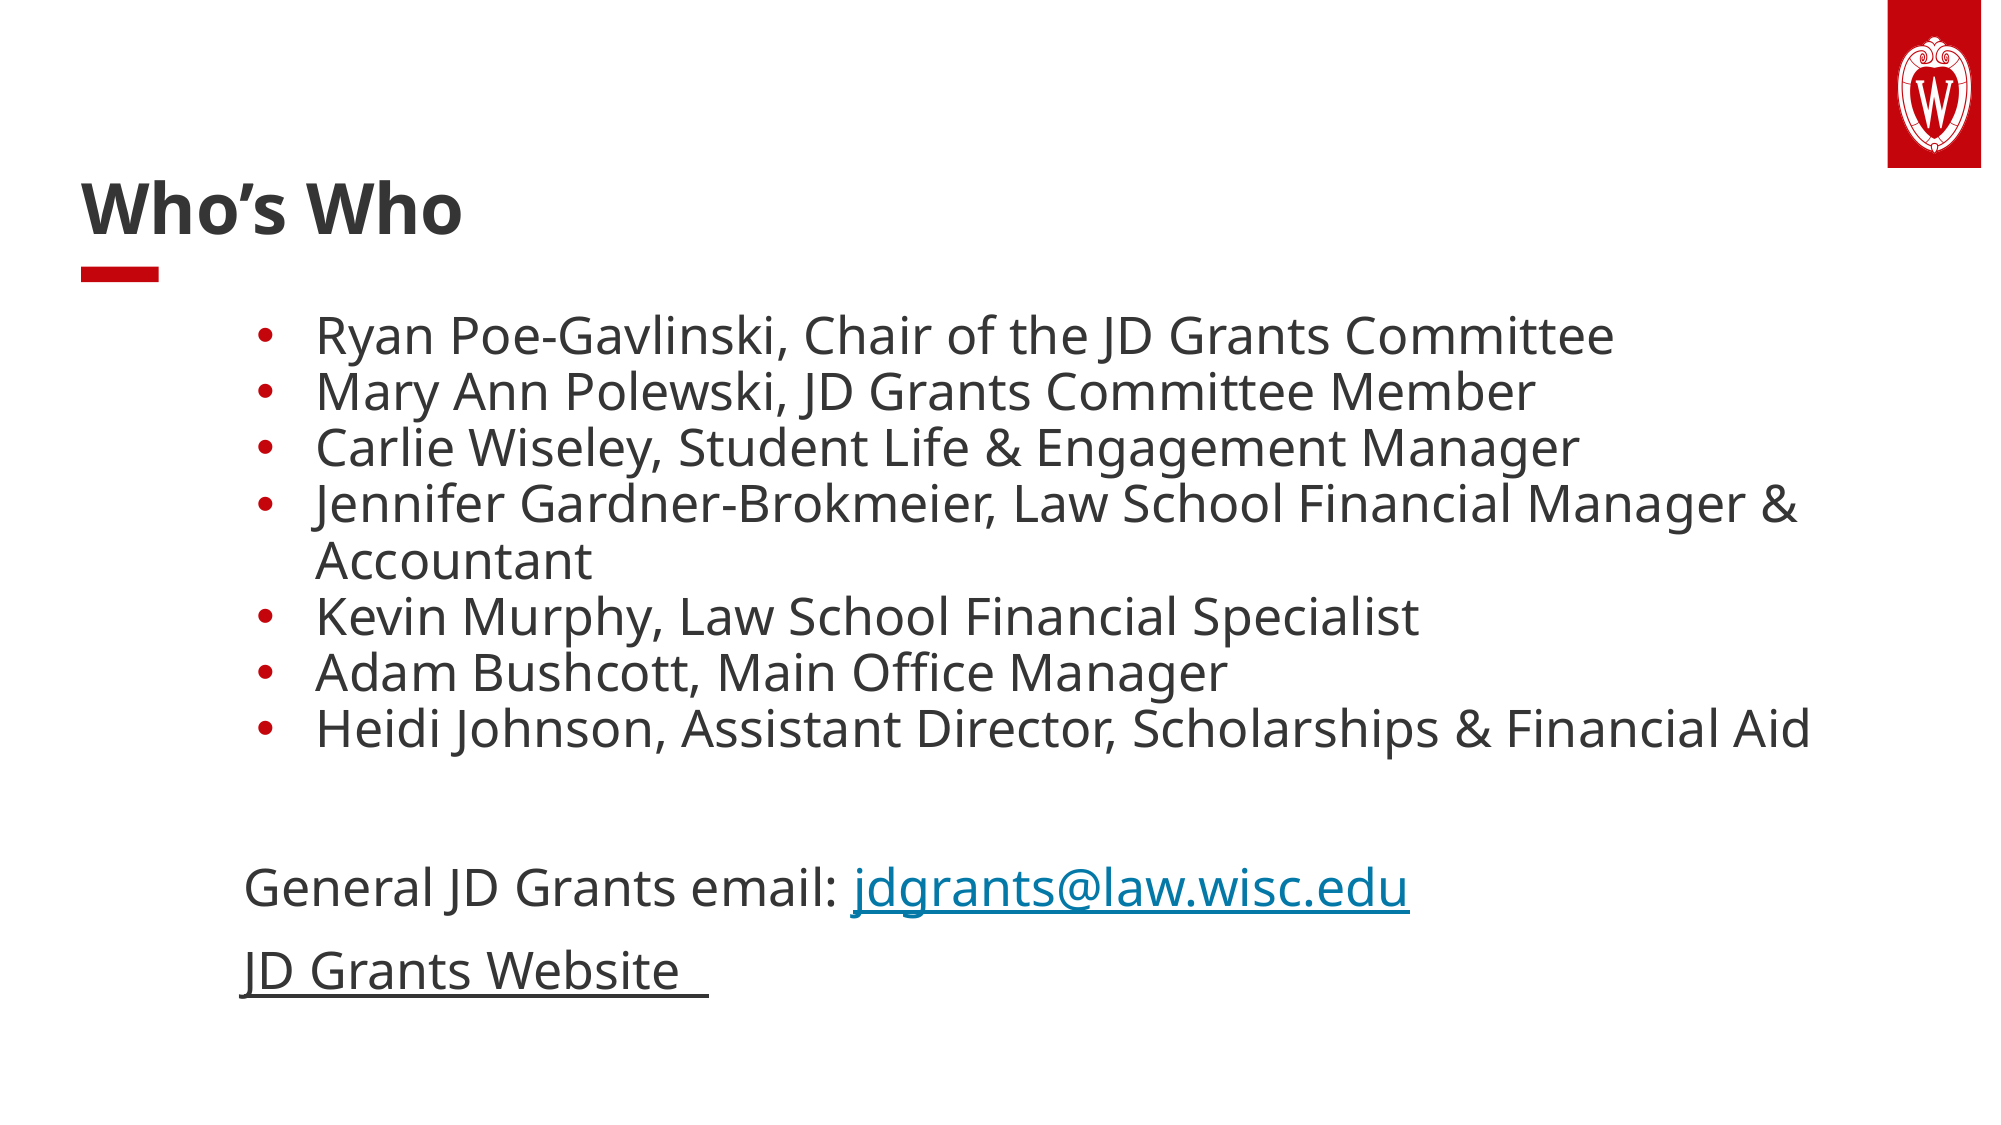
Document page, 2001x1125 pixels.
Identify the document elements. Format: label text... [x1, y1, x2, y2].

title Who’s Who [81, 75, 1832, 250]
list Ryan Poe-Gavlinski, Chair of the JD Grants Committee Mary Ann Polewski, JD Grants Committee Member Carlie Wiseley, Student Life & Engagement Manager Jennifer Gardner-Brokmeier, Law School Financial Manager & Accountant Kevin Murphy, Law School Financial Specialist Adam Bushcott, Main Office Manager Heidi Johnson, Assistant Director, Scholarships & Financial Aid General JD Grants email: jdgrants@law.wisc.edu JD Grants Website [243, 301, 1832, 1032]
picture [1897, 36, 1972, 154]
